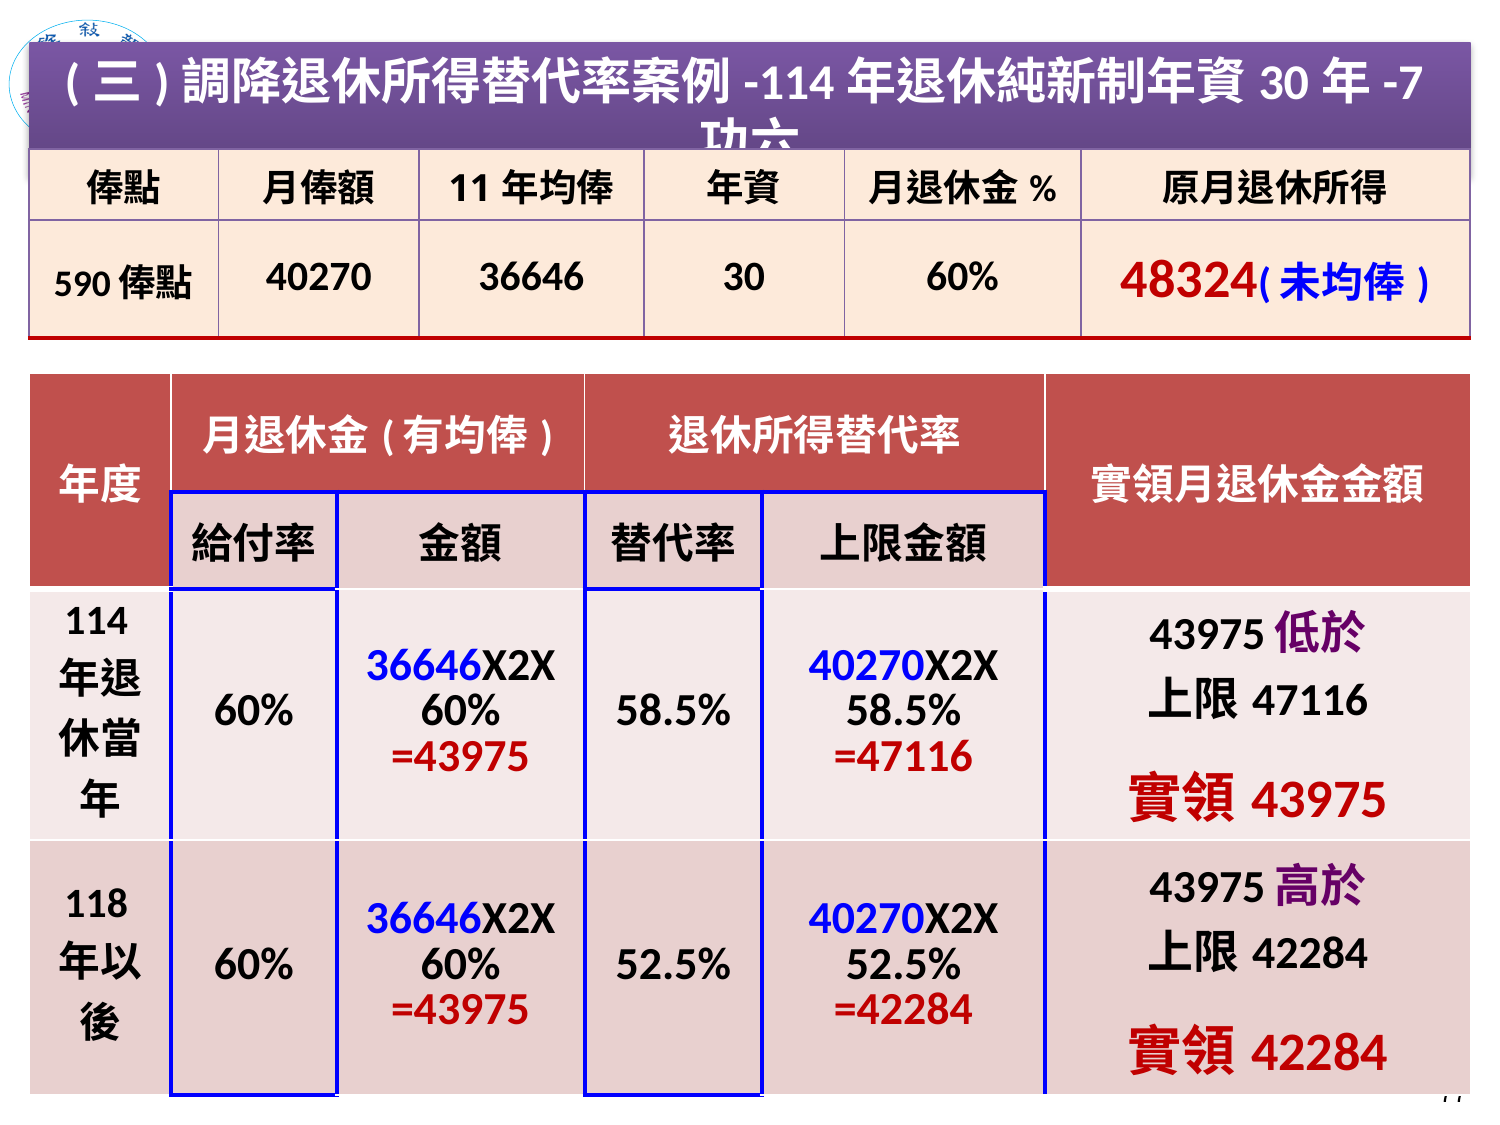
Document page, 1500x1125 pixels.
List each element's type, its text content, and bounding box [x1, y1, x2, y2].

table_cell 58.5% [587, 591, 760, 839]
table_header 退休所得替代率 [585, 374, 1044, 490]
table_cell 36646 [420, 221, 643, 336]
table_cell 40270 [219, 221, 418, 336]
table_cell 590俸點 [30, 221, 218, 336]
table_header 原月退休所得 [1082, 150, 1469, 219]
table_cell 替代率 [587, 494, 760, 587]
table_cell 60% [173, 591, 335, 839]
table_cell 114年退休當年 [30, 592, 169, 839]
table_cell 上限金額 [764, 494, 1043, 588]
table_cell 40270X2X 58.5% =47116 [764, 590, 1043, 839]
table_header 11年均俸 [420, 150, 643, 219]
text_box (三)調降退休所得替代率案例-114年退休純新制年資30年-7功六 [29, 42, 1471, 148]
table_header 月退休金% [845, 150, 1080, 219]
table_header 俸點 [30, 150, 218, 219]
picture [8, 19, 156, 145]
slide_number 76 [1363, 1070, 1483, 1107]
table_header 月俸額 [219, 150, 418, 219]
table_header 月退休金(有均俸) [172, 374, 584, 490]
table_header 實領月退休金金額 [1046, 374, 1470, 586]
table_header 年度 [30, 374, 170, 586]
table_cell 36646X2X 60% =43975 [339, 590, 583, 839]
table_cell 40270X2X 52.5% =42284 [764, 841, 1043, 1094]
table_header 年資 [645, 150, 844, 219]
table_cell 52.5% [587, 841, 760, 1093]
table_cell 36646X2X 60% =43975 [339, 841, 583, 1094]
table_cell 給付率 [173, 494, 335, 587]
table_cell 60% [845, 221, 1080, 336]
table_cell 60% [173, 841, 335, 1093]
table_cell 金額 [339, 494, 583, 588]
table_cell 118年以後 [30, 841, 169, 1094]
table_cell 30 [645, 221, 844, 336]
table_cell 43975低於 上限47116 實領43975 [1047, 592, 1470, 839]
table_cell 43975高於 上限42284 實領42284 [1047, 841, 1470, 1094]
table_cell 48324(未均俸) [1082, 221, 1469, 336]
